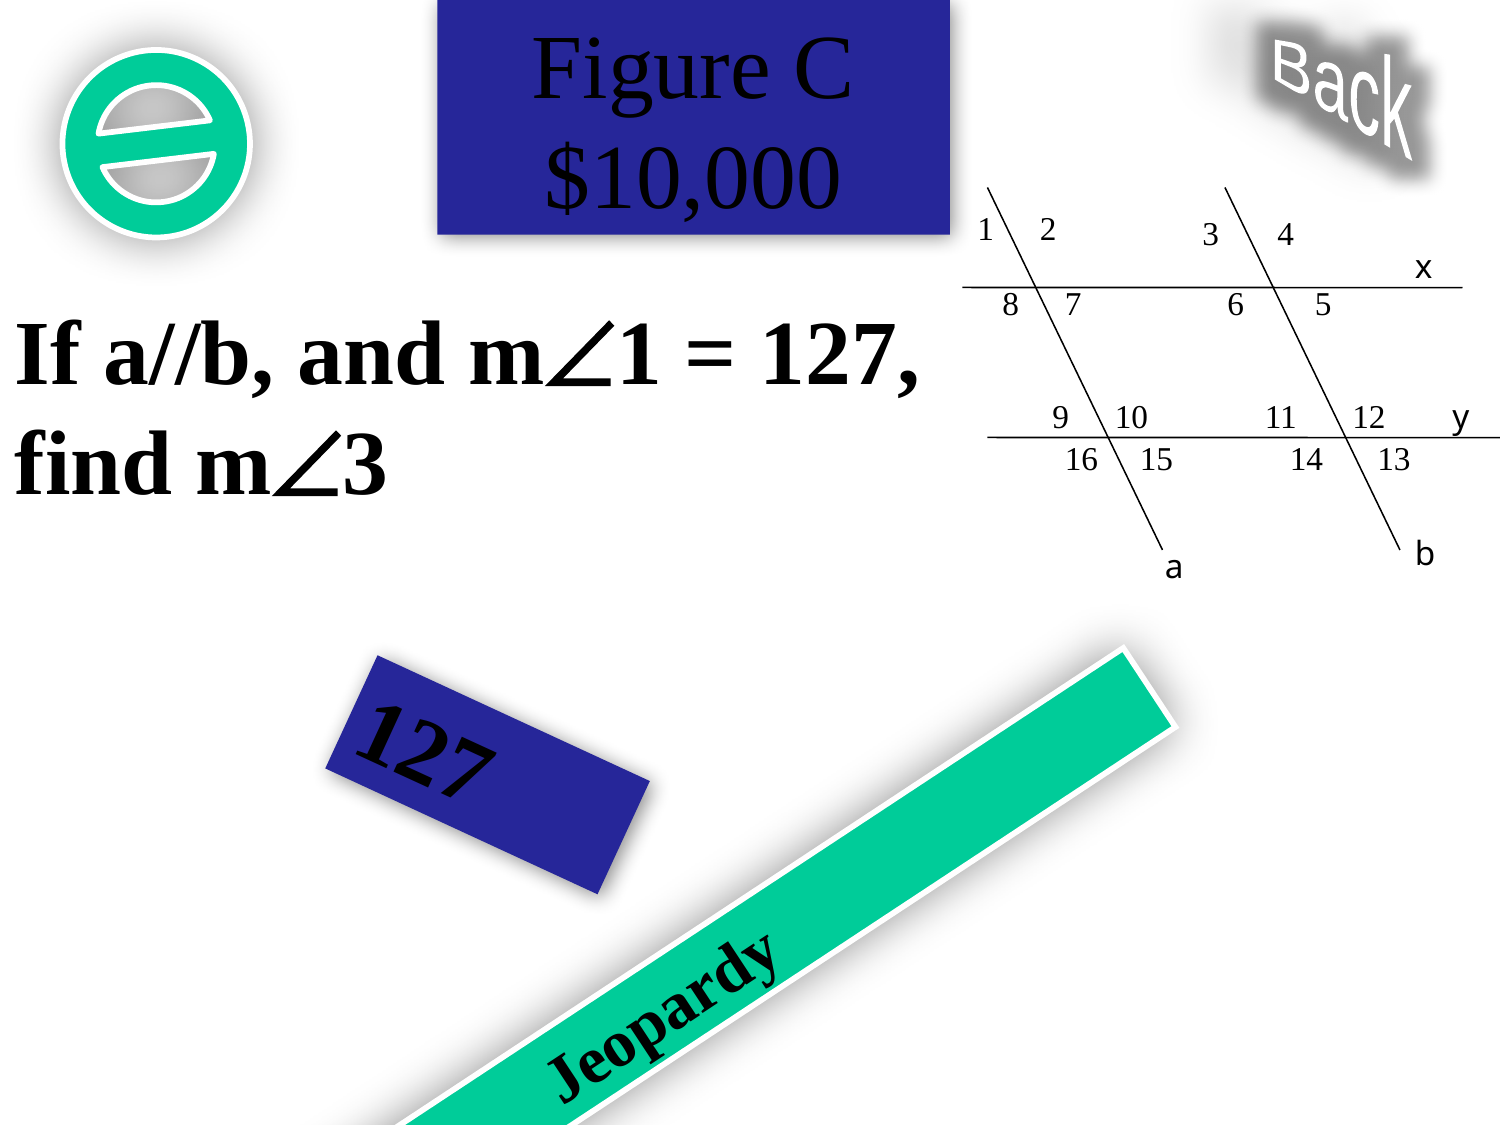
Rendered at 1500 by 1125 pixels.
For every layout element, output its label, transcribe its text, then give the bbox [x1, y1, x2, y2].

text_box 4 [1262, 204, 1363, 260]
text_box 2 [1025, 199, 1125, 255]
text_box Figure C $10,000 [437, 0, 950, 235]
text_box 10 [1138, 387, 1200, 429]
text_box a [1149, 537, 1250, 593]
text_box b [1400, 524, 1500, 580]
text_box 9 [1037, 387, 1138, 443]
text_box 15 [1125, 429, 1225, 485]
text_box 127 [325, 655, 650, 895]
text_box x [1400, 237, 1500, 293]
text_box 3 [1187, 204, 1262, 260]
text_box 12 [1350, 387, 1438, 429]
text_box 11 [1250, 387, 1350, 443]
text_box If a//b, and m1 = 127, find m3 [0, 285, 938, 521]
text_box [62, 49, 250, 238]
text_box 14 [1275, 429, 1362, 485]
text_box 1 [962, 199, 1025, 255]
text_box y [1438, 387, 1500, 443]
text_box Jeopardy [399, 648, 1176, 1125]
text_box 5 [1313, 274, 1400, 330]
text_box 16 [1050, 429, 1125, 485]
text_box 13 [1362, 429, 1463, 485]
text_box 8 [987, 274, 1088, 330]
text_box 6 [1212, 274, 1313, 330]
text_box 7 [1088, 274, 1150, 330]
